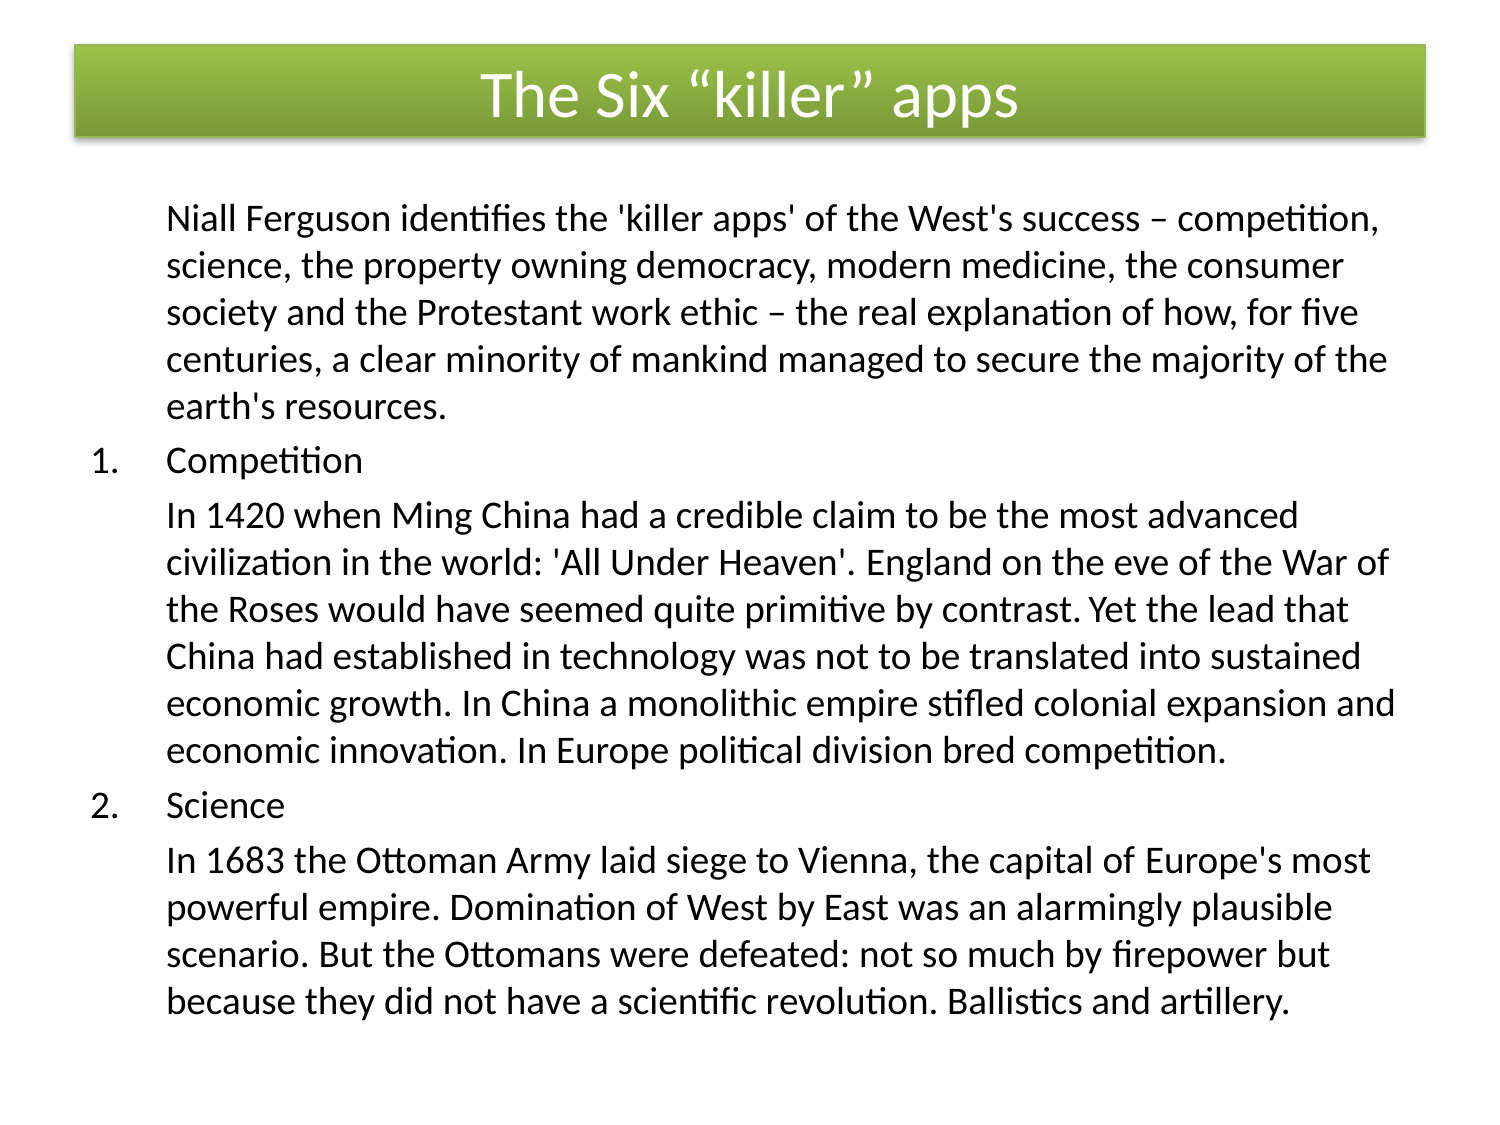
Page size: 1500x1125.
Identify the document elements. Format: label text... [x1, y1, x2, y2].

list Niall Ferguson identifies the 'killer apps' of the West's success – competition, science, the property owning democracy, modern medicine, the consumer society and the Protestant work ethic – the real explanation of how, for five centuries, a clear minority of mankind managed to secure the majority of the earth's resources. Competition In 1420 when Ming China had a credible claim to be the most advanced civilization in the world: 'All Under Heaven'. England on the eve of the War of the Roses would have seemed quite primitive by contrast. Yet the lead that China had established in technology was not to be translated into sustained economic growth. In China a monolithic empire stifled colonial expansion and economic innovation. In Europe political division bred competition. 2. Science In 1683 the Ottoman Army laid siege to Vienna, the capital of Europe's most powerful empire. Domination of West by East was an alarmingly plausible scenario. But the Ottomans were defeated: not so much by firepower but because they did not have a scientific revolution. Ballistics and artillery. [75, 184, 1425, 1071]
title The Six “killer” apps [74, 44, 1426, 138]
